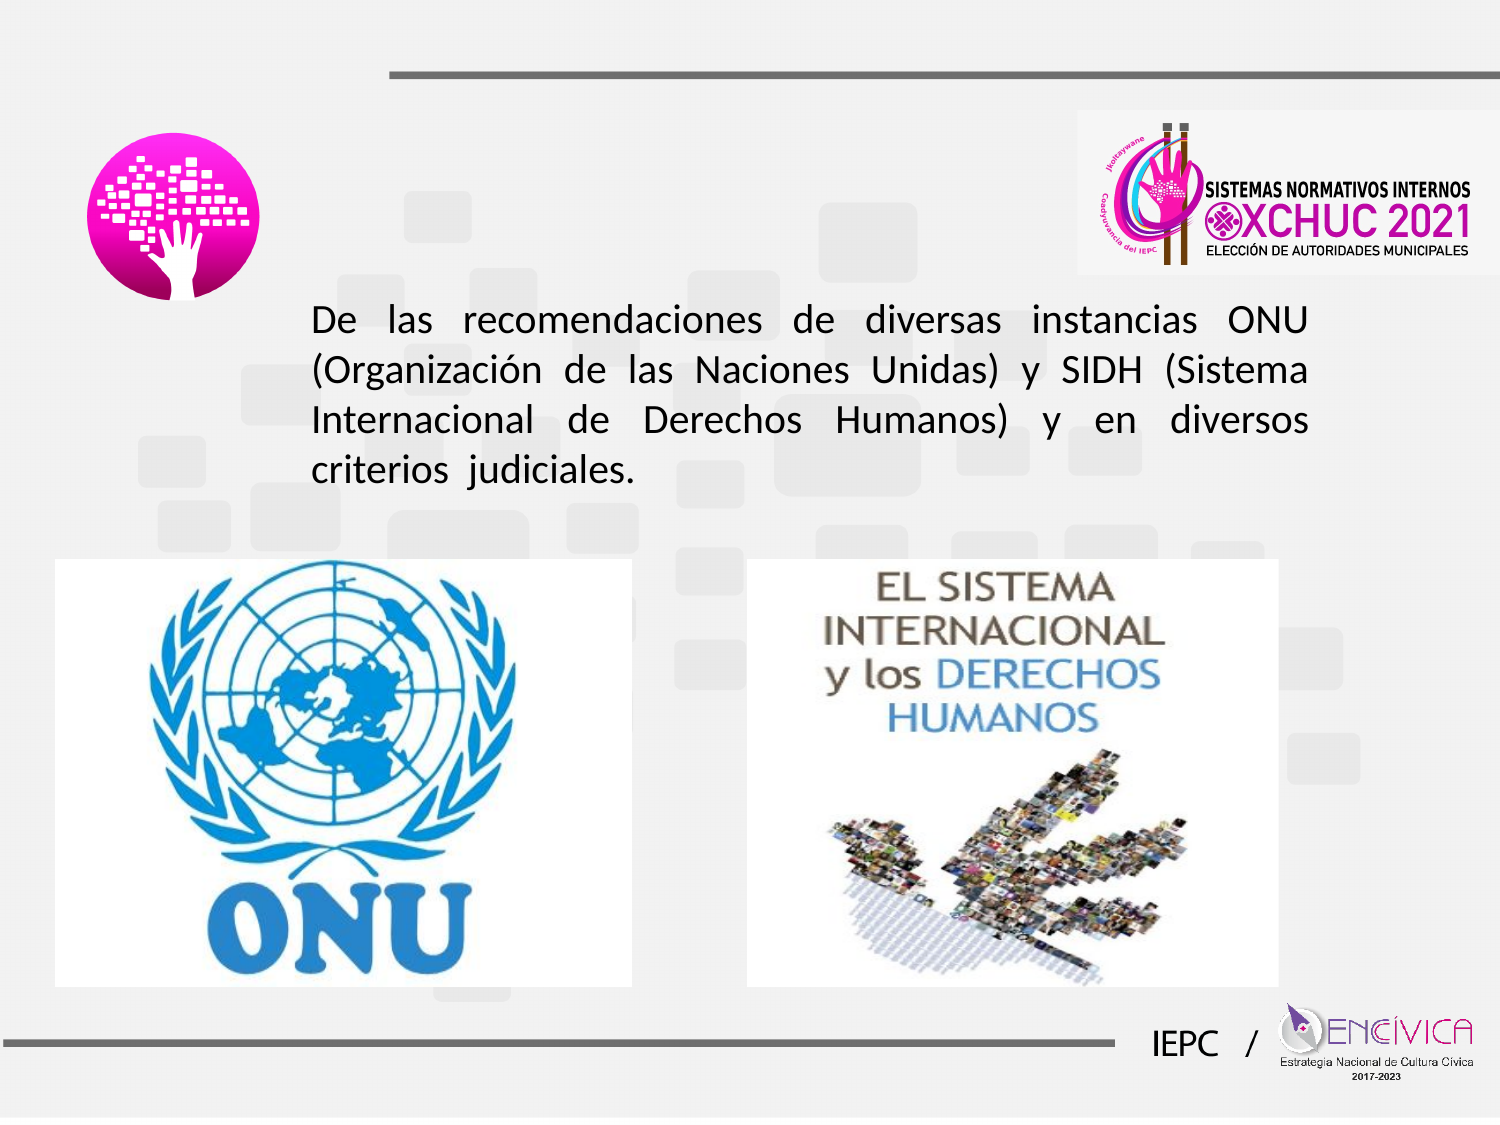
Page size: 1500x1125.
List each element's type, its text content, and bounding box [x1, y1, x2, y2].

text_box De las recomendaciones de diversas instancias ONU (Organización de las Naciones Unidas) y SIDH (Sistema Internacional de Derechos Humanos) y en diversos criterios judiciales. [296, 284, 1325, 500]
picture [0, 0, 1500, 1125]
